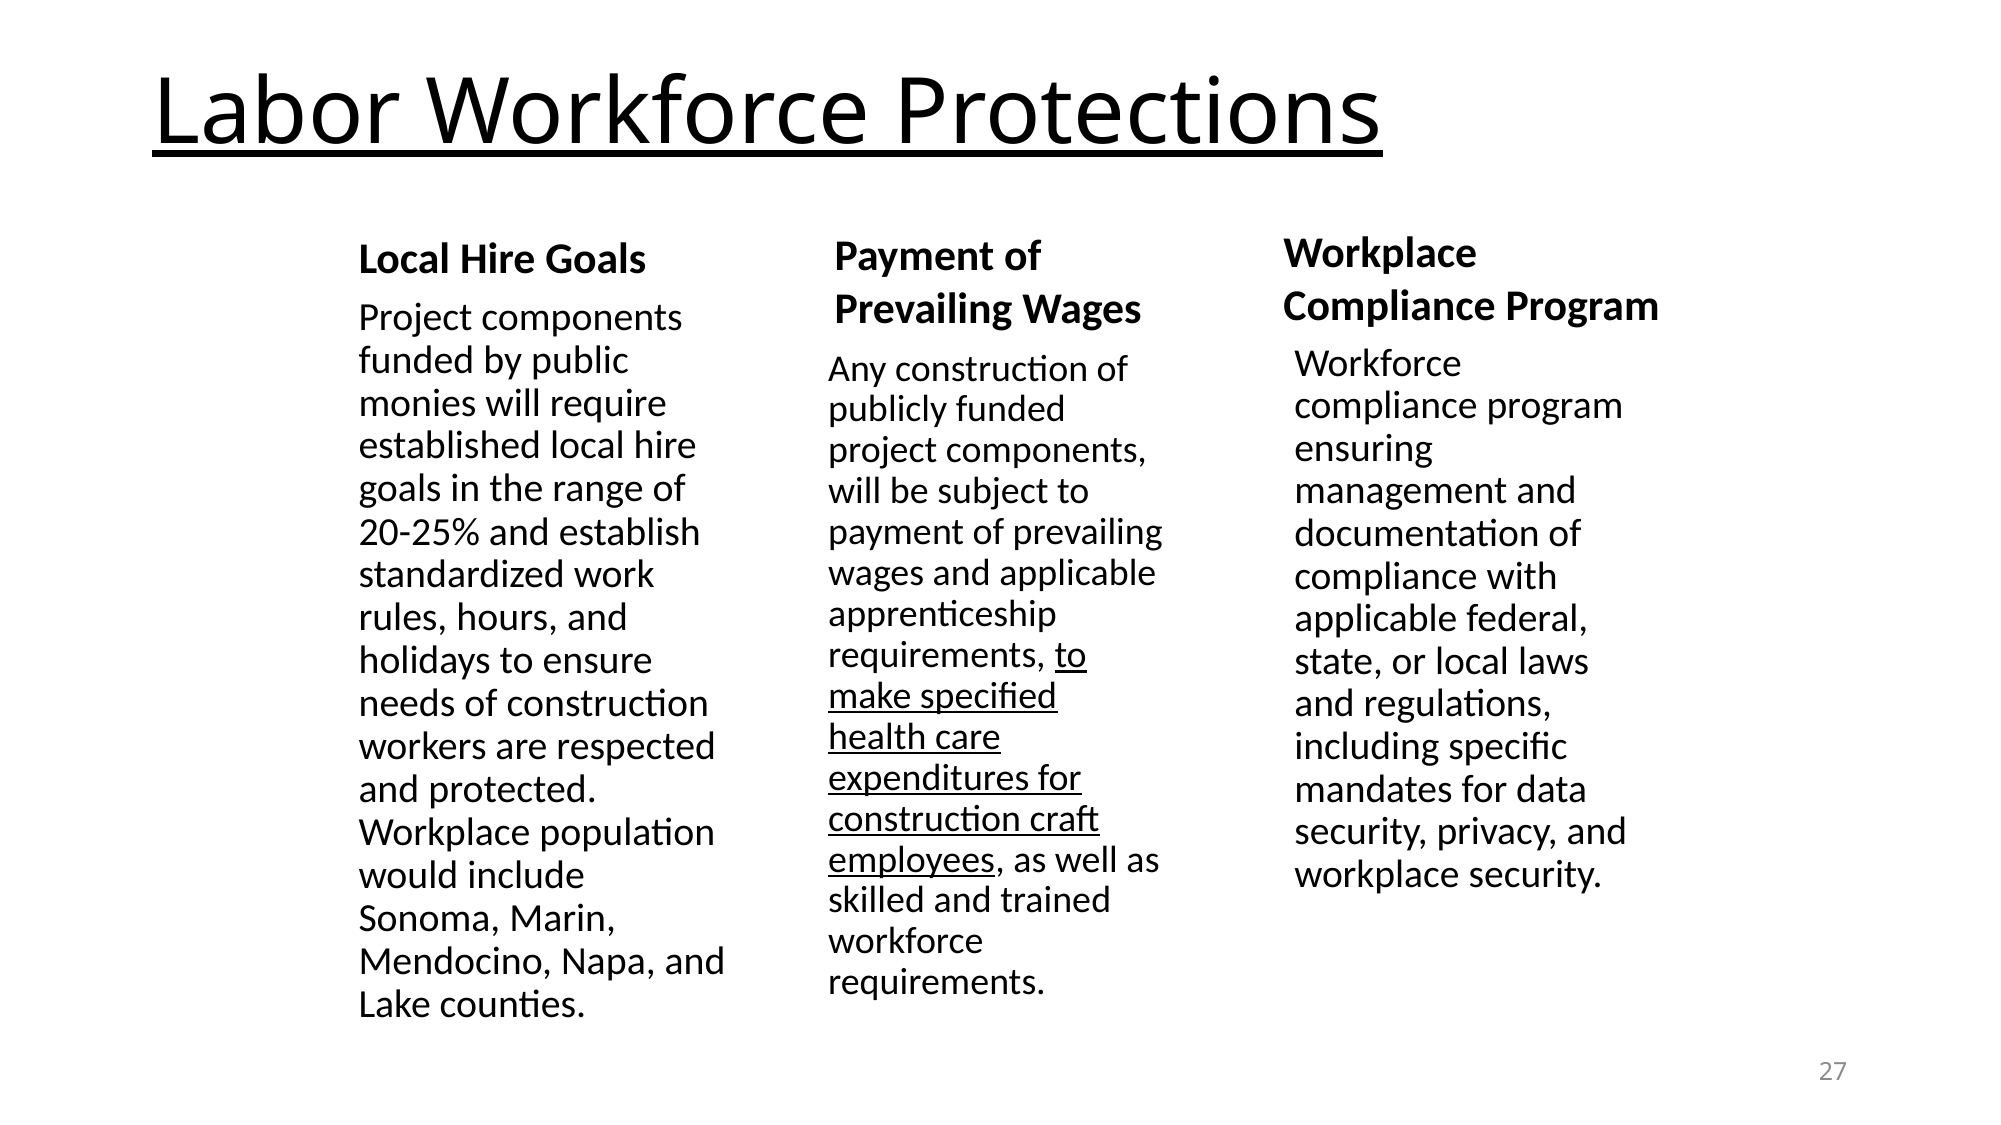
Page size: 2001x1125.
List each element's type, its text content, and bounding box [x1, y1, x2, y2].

text_box Payment of Prevailing Wages [819, 219, 1211, 340]
title Labor Workforce Protections [137, 59, 1863, 278]
text_box Project components funded by public monies will require established local hire goals in the range of 20-25% and establish standardized work rules, hours, and holidays to ensure needs of construction workers are respected and protected. Workplace population would include Sonoma, Marin, Mendocino, Napa, and Lake counties. [343, 288, 746, 1043]
text_box Local Hire Goals [343, 222, 735, 291]
text_box Workforce compliance program ensuring management and documentation of compliance with applicable federal, state, or local laws and regulations, including specific mandates for data security, privacy, and workplace security. [1279, 337, 1645, 1049]
list Any construction of publicly funded project components, will be subject to payment of prevailing wages and applicable apprenticeship requirements, to make specified health care expenditures for construction craft employees, as well as skilled and trained workforce requirements. [813, 340, 1179, 1055]
text_box Workplace Compliance Program [1268, 216, 1713, 337]
slide_number 27 [1412, 1042, 1863, 1103]
